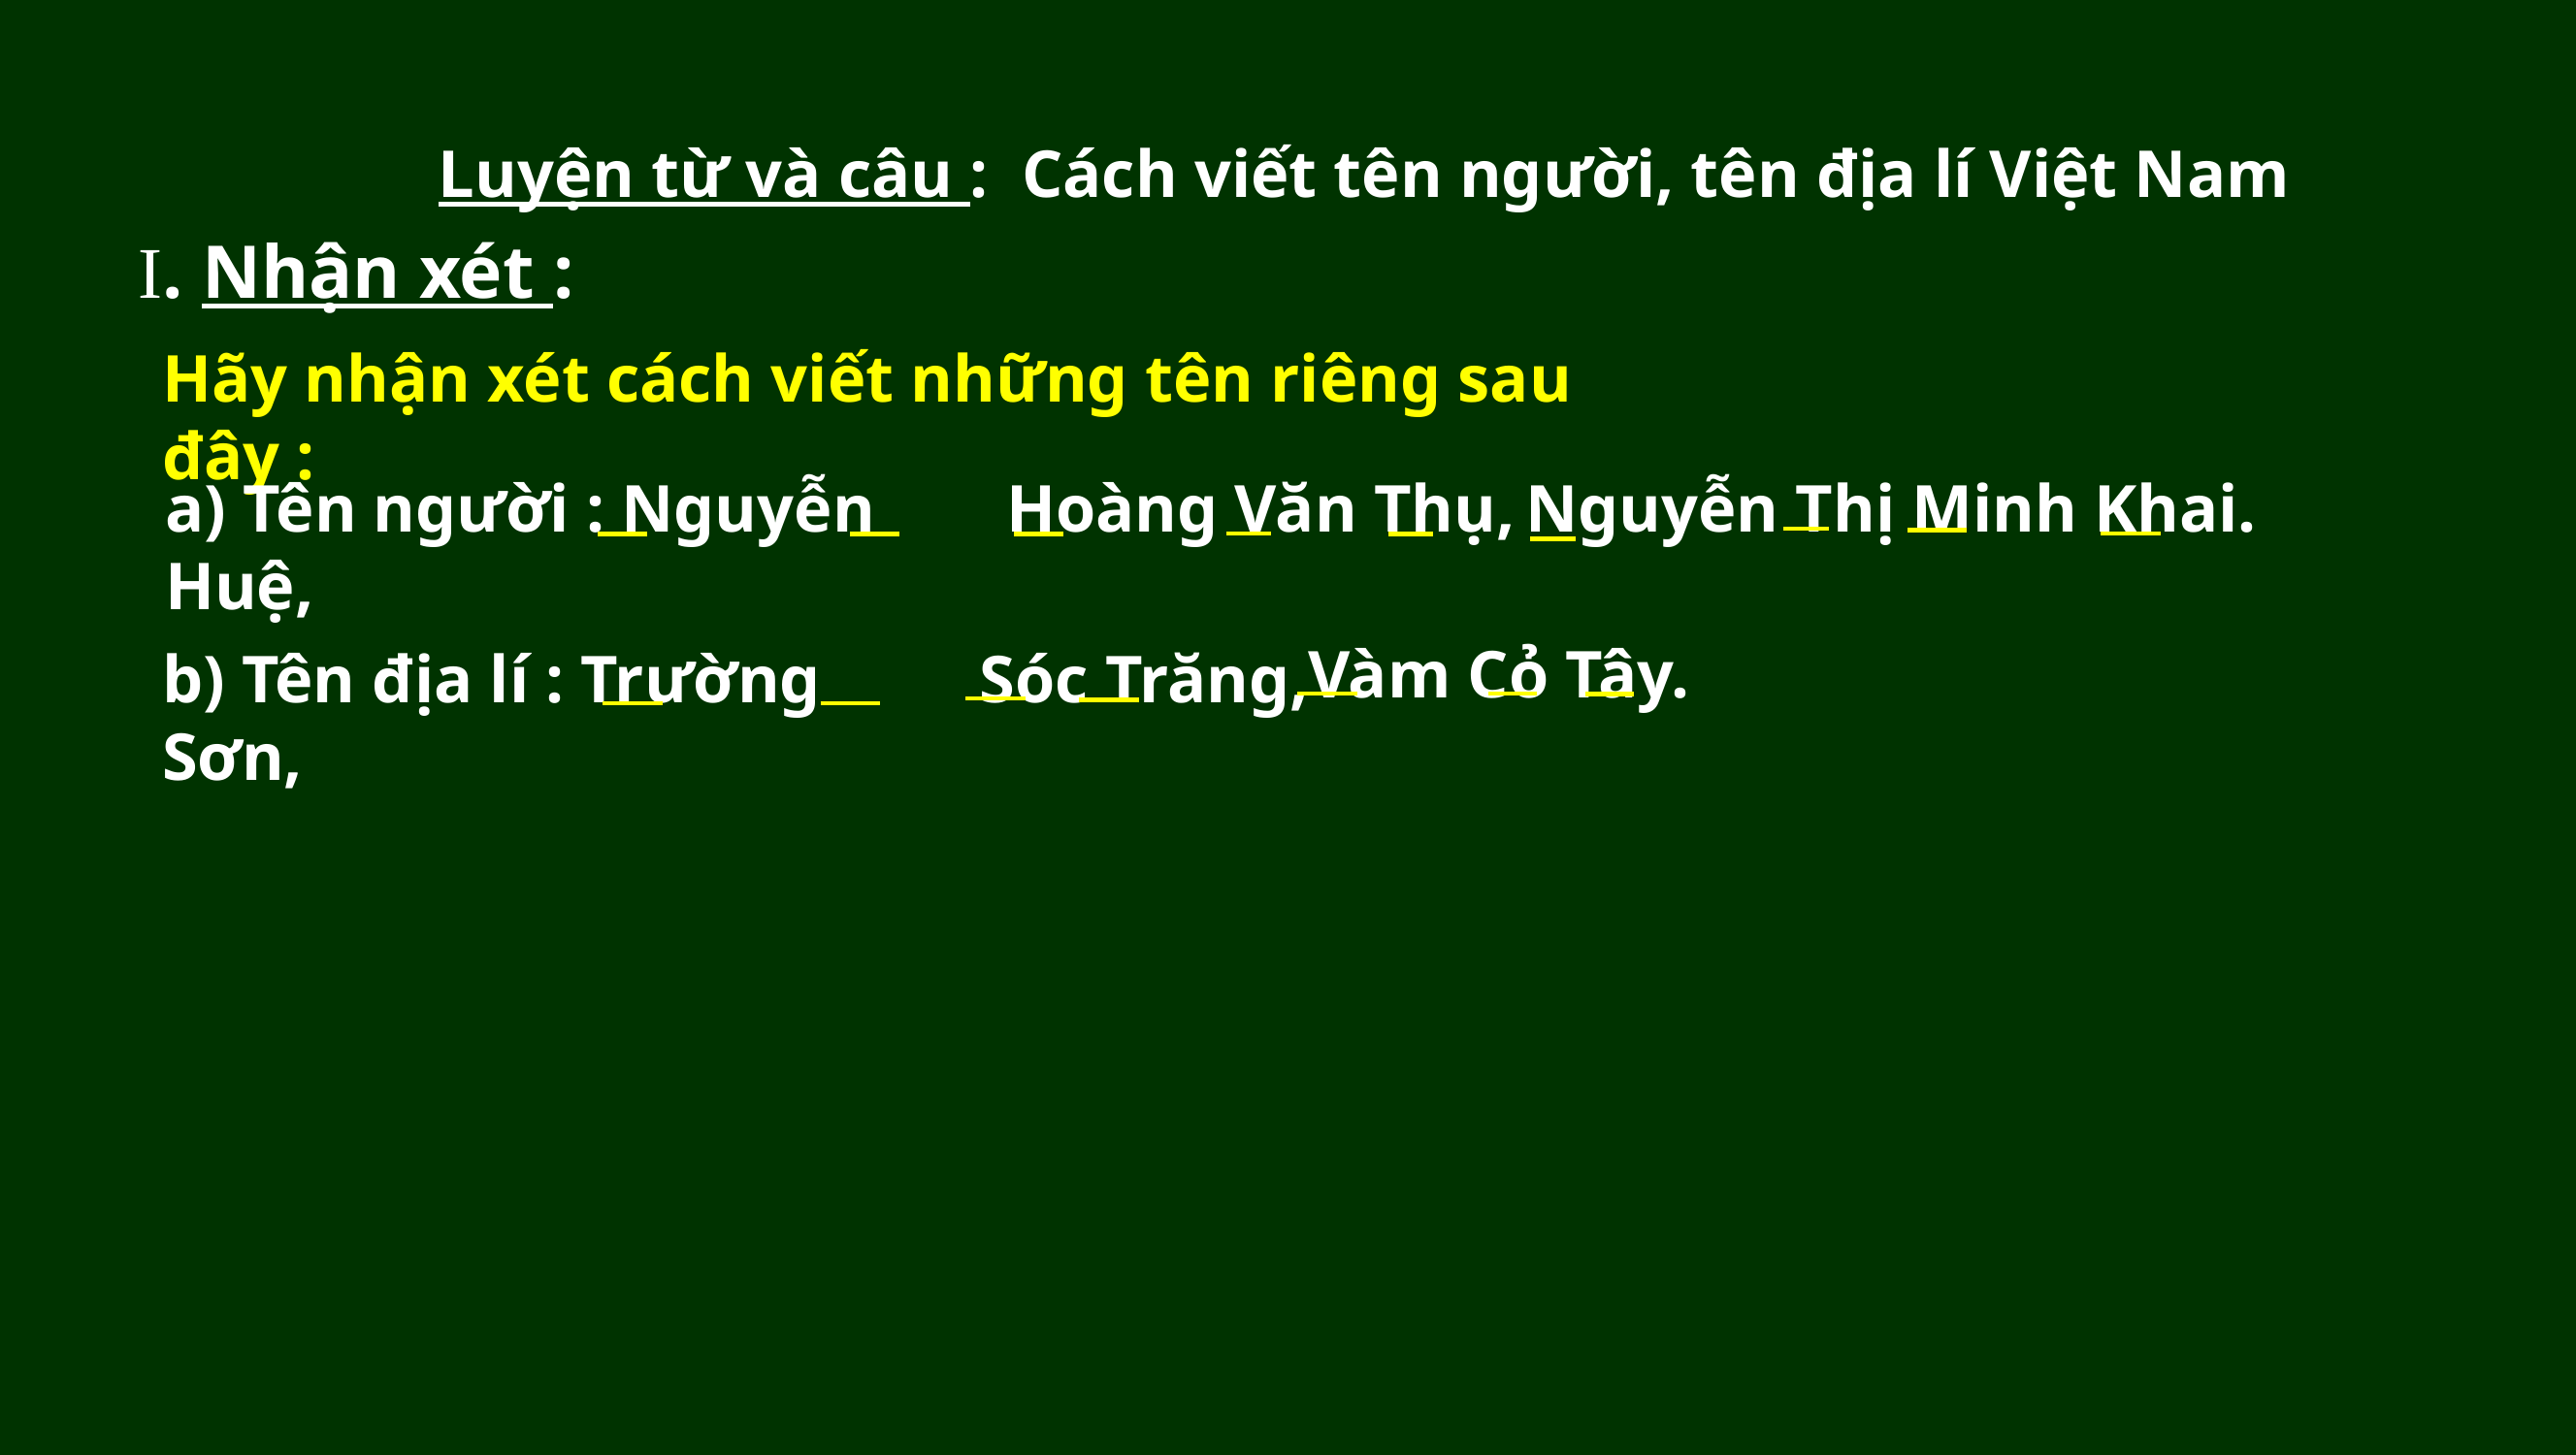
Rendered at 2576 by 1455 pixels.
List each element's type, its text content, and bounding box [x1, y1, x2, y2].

text_box I. Nhận xét : [123, 217, 1798, 320]
text_box Sóc Trăng, [965, 630, 1293, 723]
text_box Nguyễn Thị Minh Khai. [1511, 459, 2394, 552]
text_box b) Tên địa lí : Trường Sơn, [147, 630, 993, 800]
text_box Hoàng Văn Thụ, [992, 460, 1875, 553]
text_box Luyện từ và câu : Cách viết tên người, tên địa lí Việt Nam [424, 125, 2367, 217]
text_box a) Tên người : Nguyễn Huệ, [150, 460, 1033, 630]
text_box Vàm Cỏ Tây. [1293, 626, 1794, 795]
text_box Hãy nhận xét cách viết những tên riêng sau đây : [147, 330, 1652, 500]
